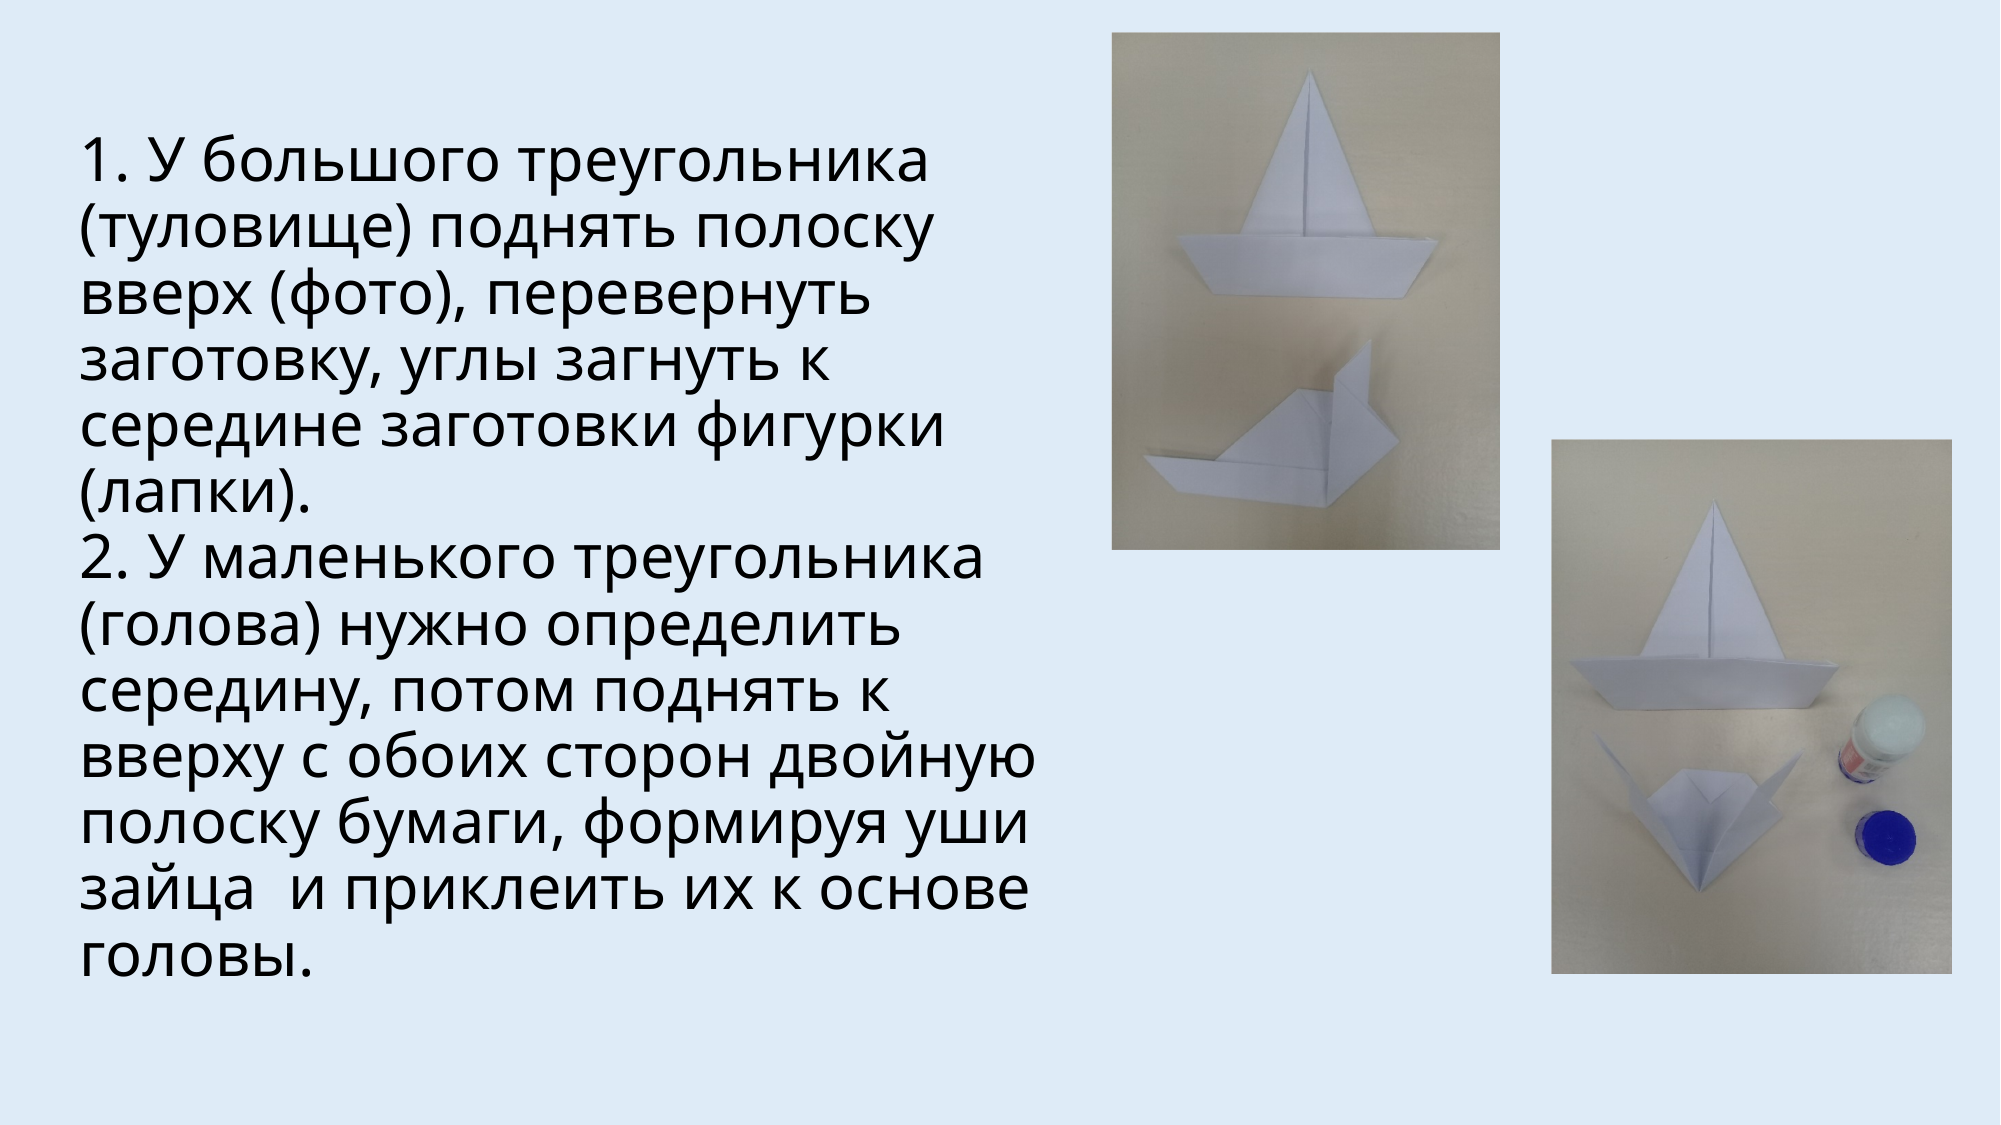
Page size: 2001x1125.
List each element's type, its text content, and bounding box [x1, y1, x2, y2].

picture [1046, 33, 2000, 973]
title 1. У большого треугольника (туловище) поднять полоску вверх (фото), перевернуть заготовку, углы загнуть к середине заготовки фигурки (лапки). 2. У маленького треугольника (голова) нужно определить середину, потом поднять к вверху с обоих сторон двойную полоску бумаги, формируя уши зайца и приклеить их к основе головы. [64, 115, 1060, 1003]
